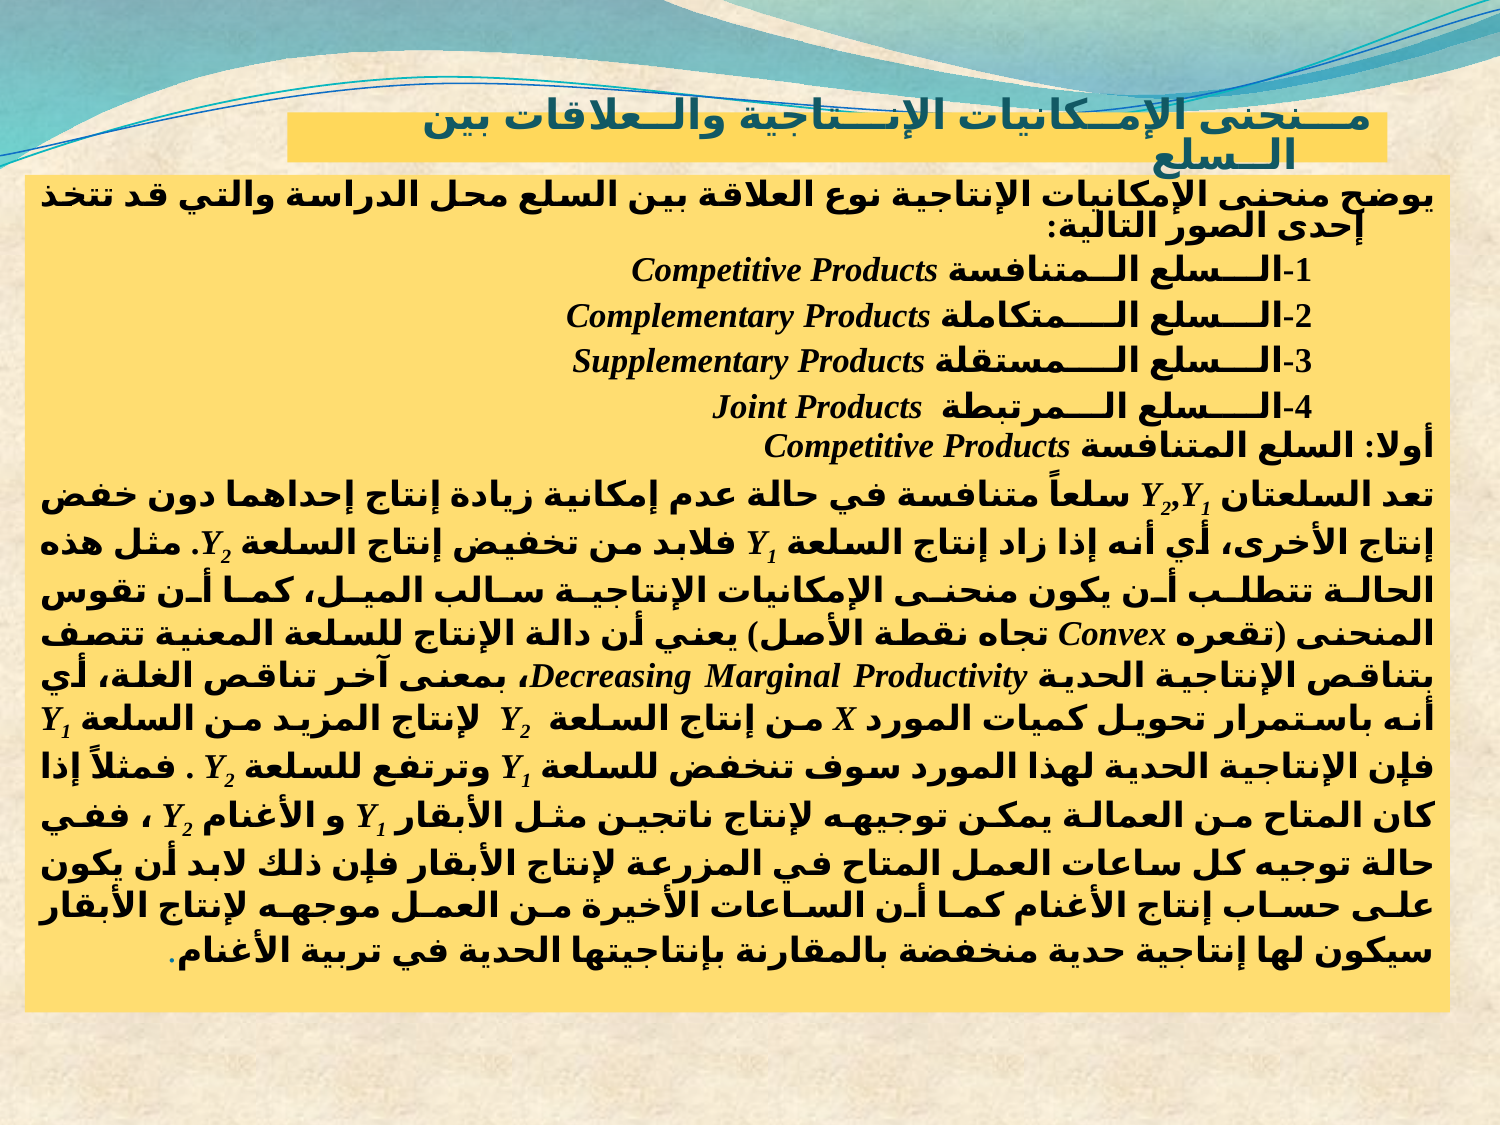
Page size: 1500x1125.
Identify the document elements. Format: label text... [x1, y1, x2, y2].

text_box مـــنحنى الإمــكانيات الإنـــتاجية والــعلاقات بين الــسلع [285, 110, 1390, 165]
list يوضح منحنى الإمكانيات الإنتاجية نوع العلاقة بين السلع محل الدراسة والتي قد تتخذ إحدى الصور التالية: 1-الـــسلع الــمتنافسة Competitive Products 2-الـــسلع الــــمتكاملة Complementary Products 3-الـــسلع الــــمستقلة Supplementary Products 4-الــــسلع الـــمرتبطة Joint Products أولا: السلع المتنافسة Competitive Products تعد السلعتان Y2,Y1 سلعاً متنافسة في حالة عدم إمكانية زيادة إنتاج إحداهما دون خفض إنتاج الأخرى، أي أنه إذا زاد إنتاج السلعة Y1 فلابد من تخفيض إنتاج السلعة Y2. مثل هذه الحالة تتطلب أن يكون منحنى الإمكانيات الإنتاجية سالب الميل، كما أن تقوس المنحنى (تقعره Convex تجاه نقطة الأصل) يعني أن دالة الإنتاج للسلعة المعنية تتصف بتناقص الإنتاجية الحدية Decreasing Marginal Productivity، بمعنى آخر تناقص الغلة، أي أنه باستمرار تحويل كميات المورد X من إنتاج السلعة Y2 لإنتاج المزيد من السلعة Y1 فإن الإنتاجية الحدية لهذا المورد سوف تنخفض للسلعة Y1 وترتفع للسلعة Y2 . فمثلاً إذا كان المتاح من العمالة يمكن توجيهه لإنتاج ناتجين مثل الأبقار Y1 و الأغنام Y2 ، ففي حالة توجيه كل ساعات العمل المتاح في المزرعة لإنتاج الأبقار فإن ذلك لابد أن يكون على حساب إنتاج الأغنام كما أن الساعات الأخيرة من العمل موجهه لإنتاج الأبقار سيكون لها إنتاجية حدية منخفضة بالمقارنة بإنتاجيتها الحدية في تربية الأغنام. [24, 174, 1450, 1013]
